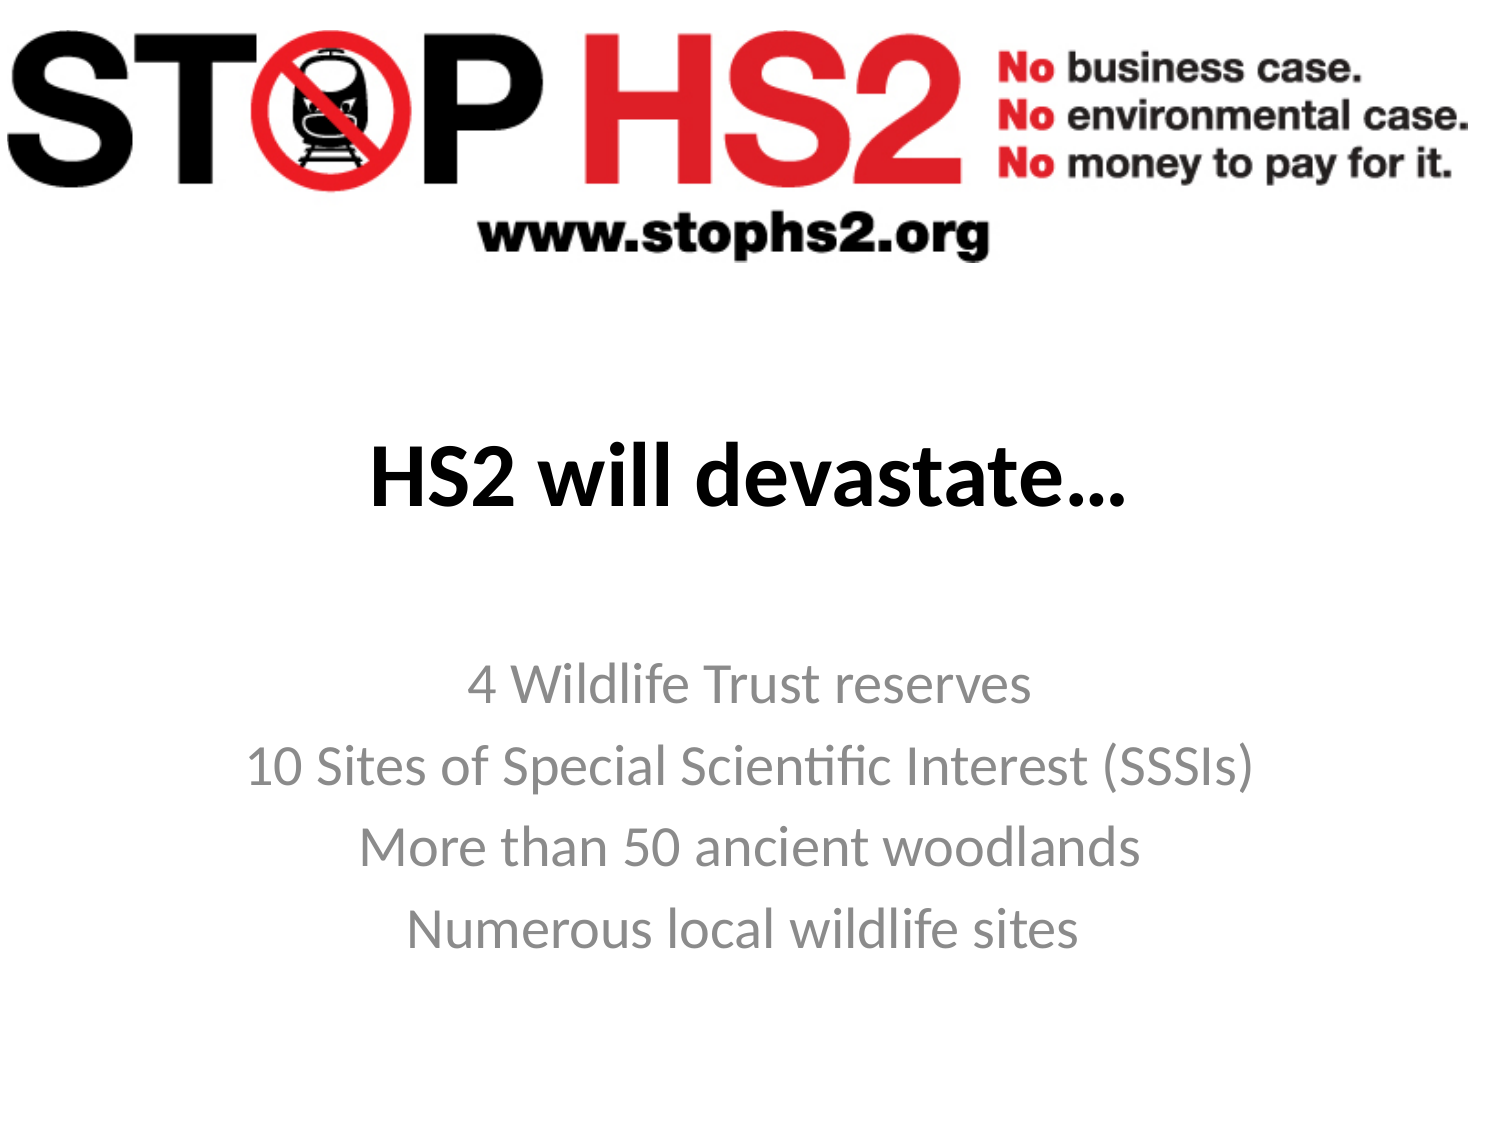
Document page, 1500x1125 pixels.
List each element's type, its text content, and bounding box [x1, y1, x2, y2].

title HS2 will devastate… [112, 349, 1388, 591]
picture [7, 30, 1468, 263]
subtitle 4 Wildlife Trust reserves 10 Sites of Special Scientific Interest (SSSIs) More than 50 ancient woodlands Numerous local wildlife sites [225, 637, 1275, 925]
